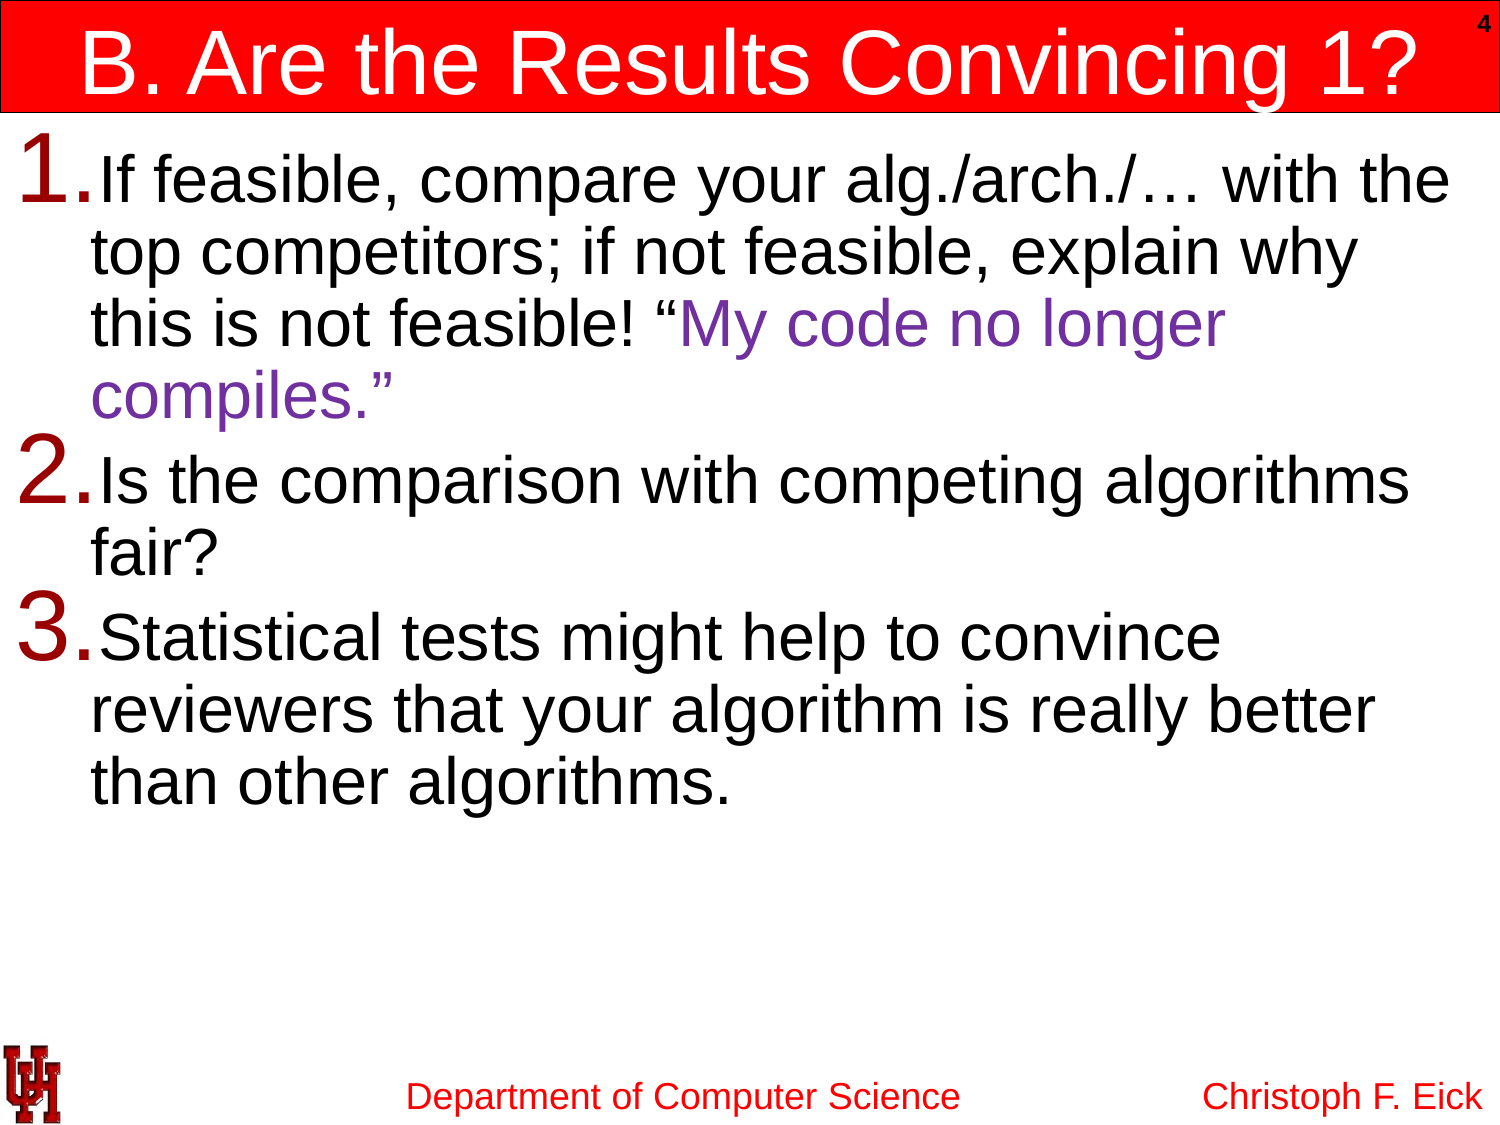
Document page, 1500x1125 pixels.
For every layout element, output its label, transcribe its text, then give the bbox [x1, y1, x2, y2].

list If feasible, compare your alg./arch./… with the top competitors; if not feasible, explain why this is not feasible! “My code no longer compiles.” Is the comparison with competing algorithms fair? Statistical tests might help to convince reviewers that your algorithm is really better than other algorithms. [0, 137, 1482, 1025]
picture [0, 1039, 63, 1125]
text_box 4 [1462, 0, 1500, 45]
title B. Are the Results Convincing 1? [0, 0, 1500, 116]
